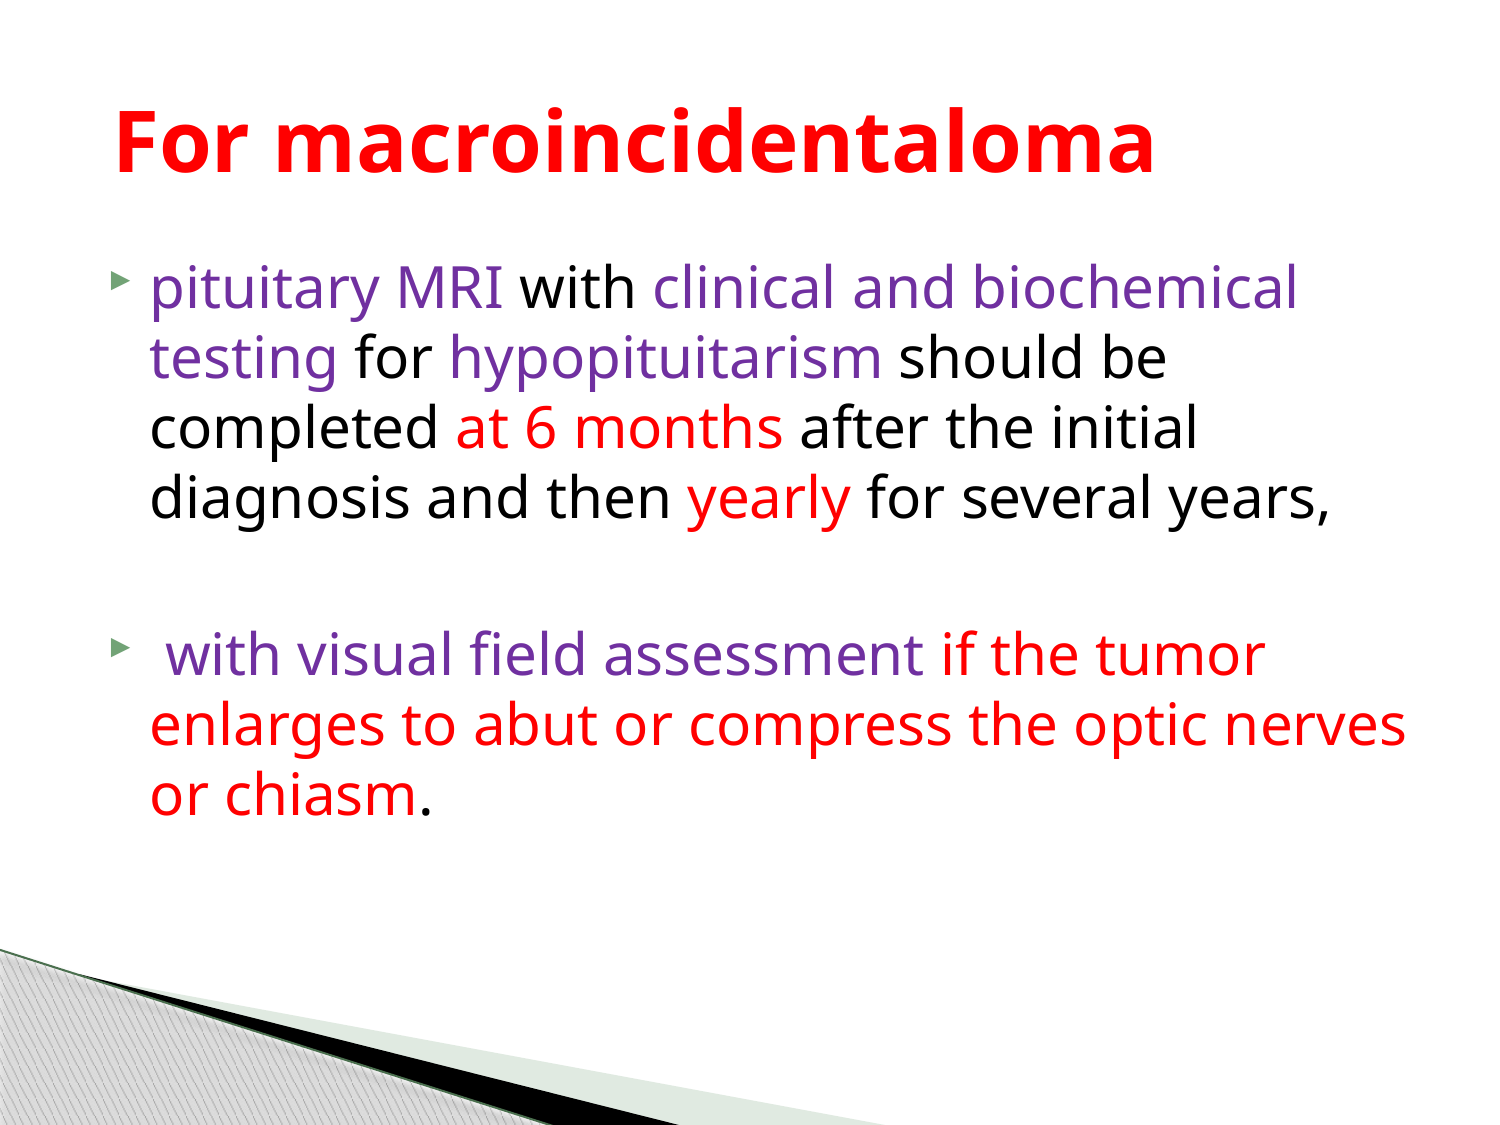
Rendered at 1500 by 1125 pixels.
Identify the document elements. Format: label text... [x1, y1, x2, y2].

list pituitary MRI with clinical and biochemical testing for hypopituitarism should be completed at 6 months after the initial diagnosis and then yearly for several years, with visual field assessment if the tumor enlarges to abut or compress the optic nerves or chiasm. [75, 243, 1425, 986]
title For macroincidentaloma [75, 45, 1425, 233]
